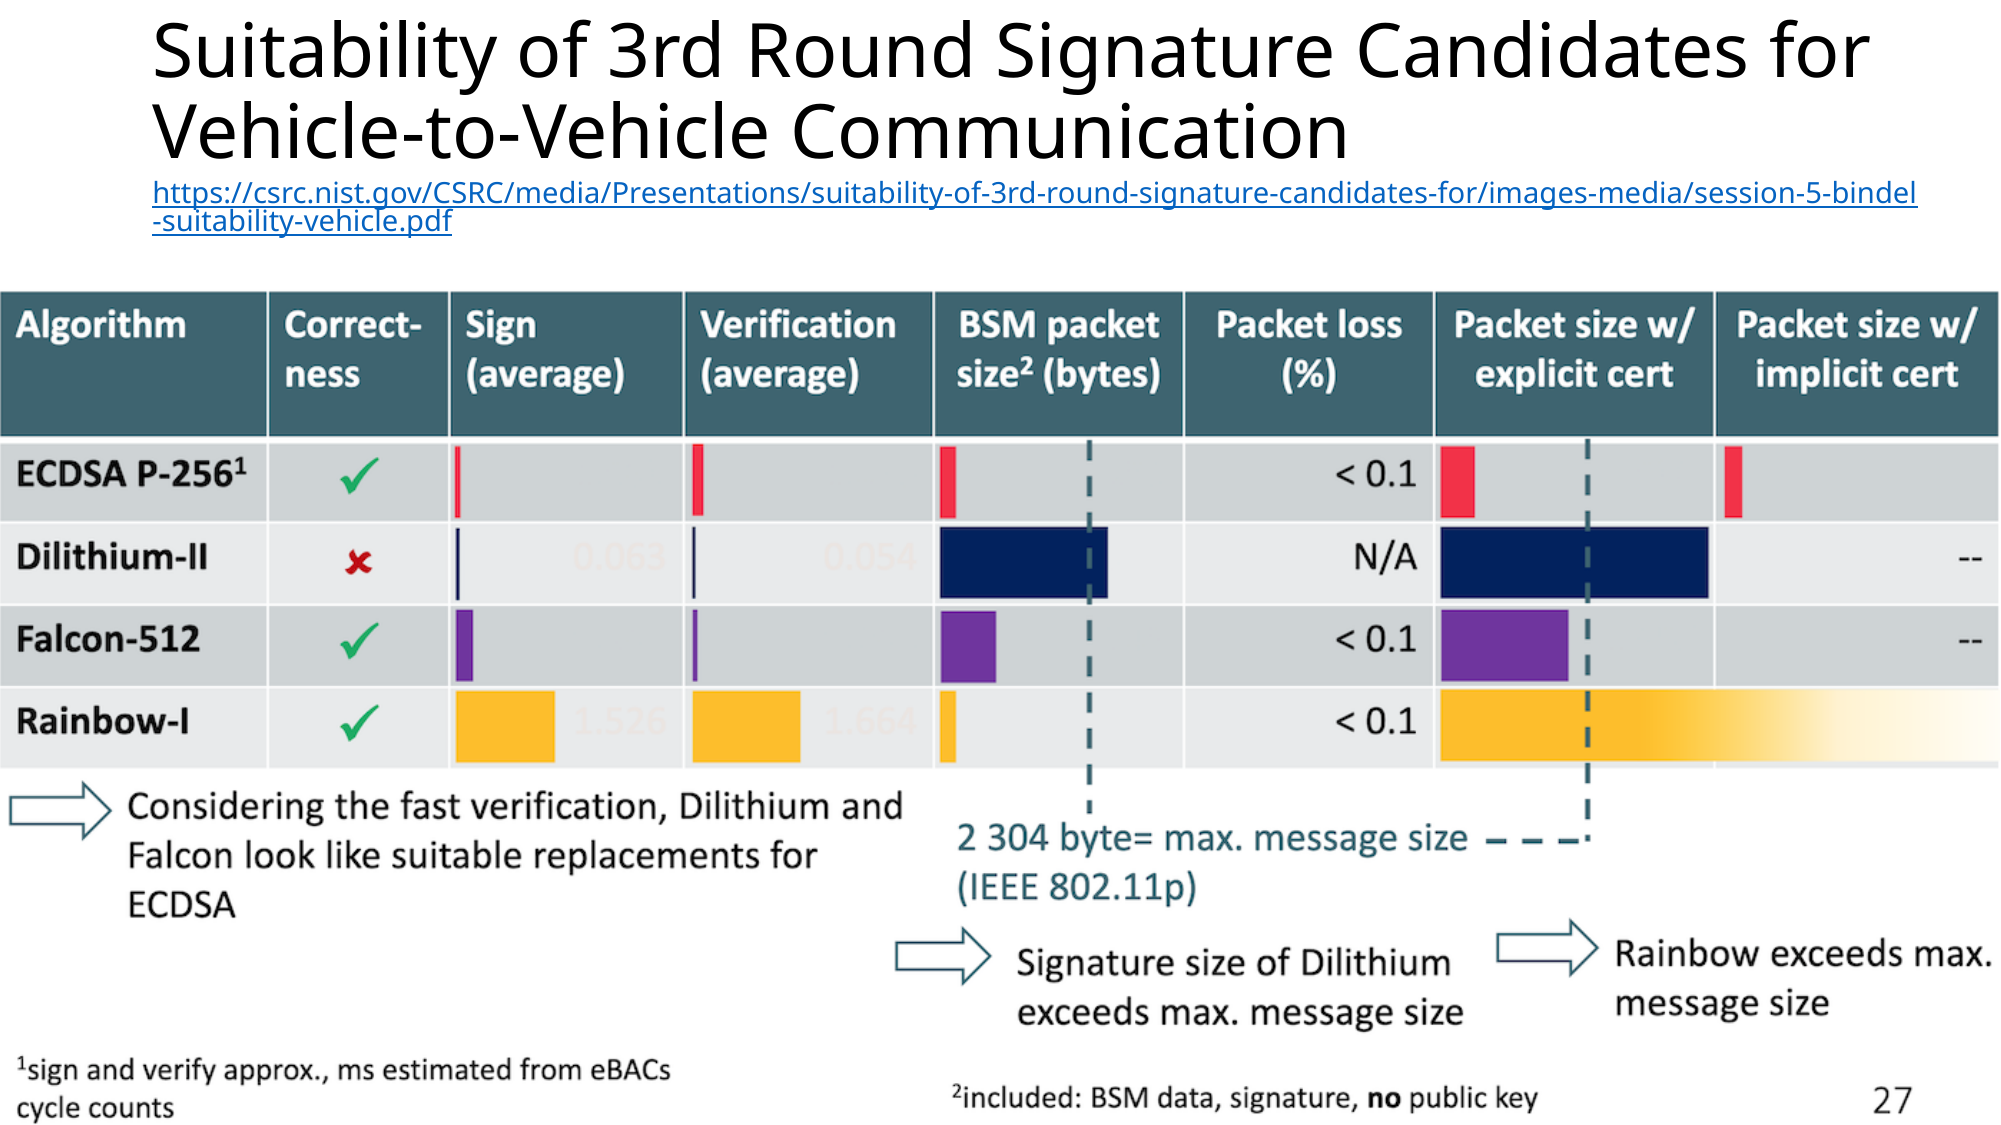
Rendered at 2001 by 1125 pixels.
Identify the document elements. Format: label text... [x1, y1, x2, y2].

picture [0, 286, 2000, 1125]
title Suitability of 3rd Round Signature Candidates for Vehicle-to-Vehicle Communication https://csrc.nist.gov/CSRC/media/Presentations/suitability-of-3rd-round-signature-candidates-for/images-media/session-5-bindel-suitability-vehicle.pdf [137, 59, 1940, 278]
